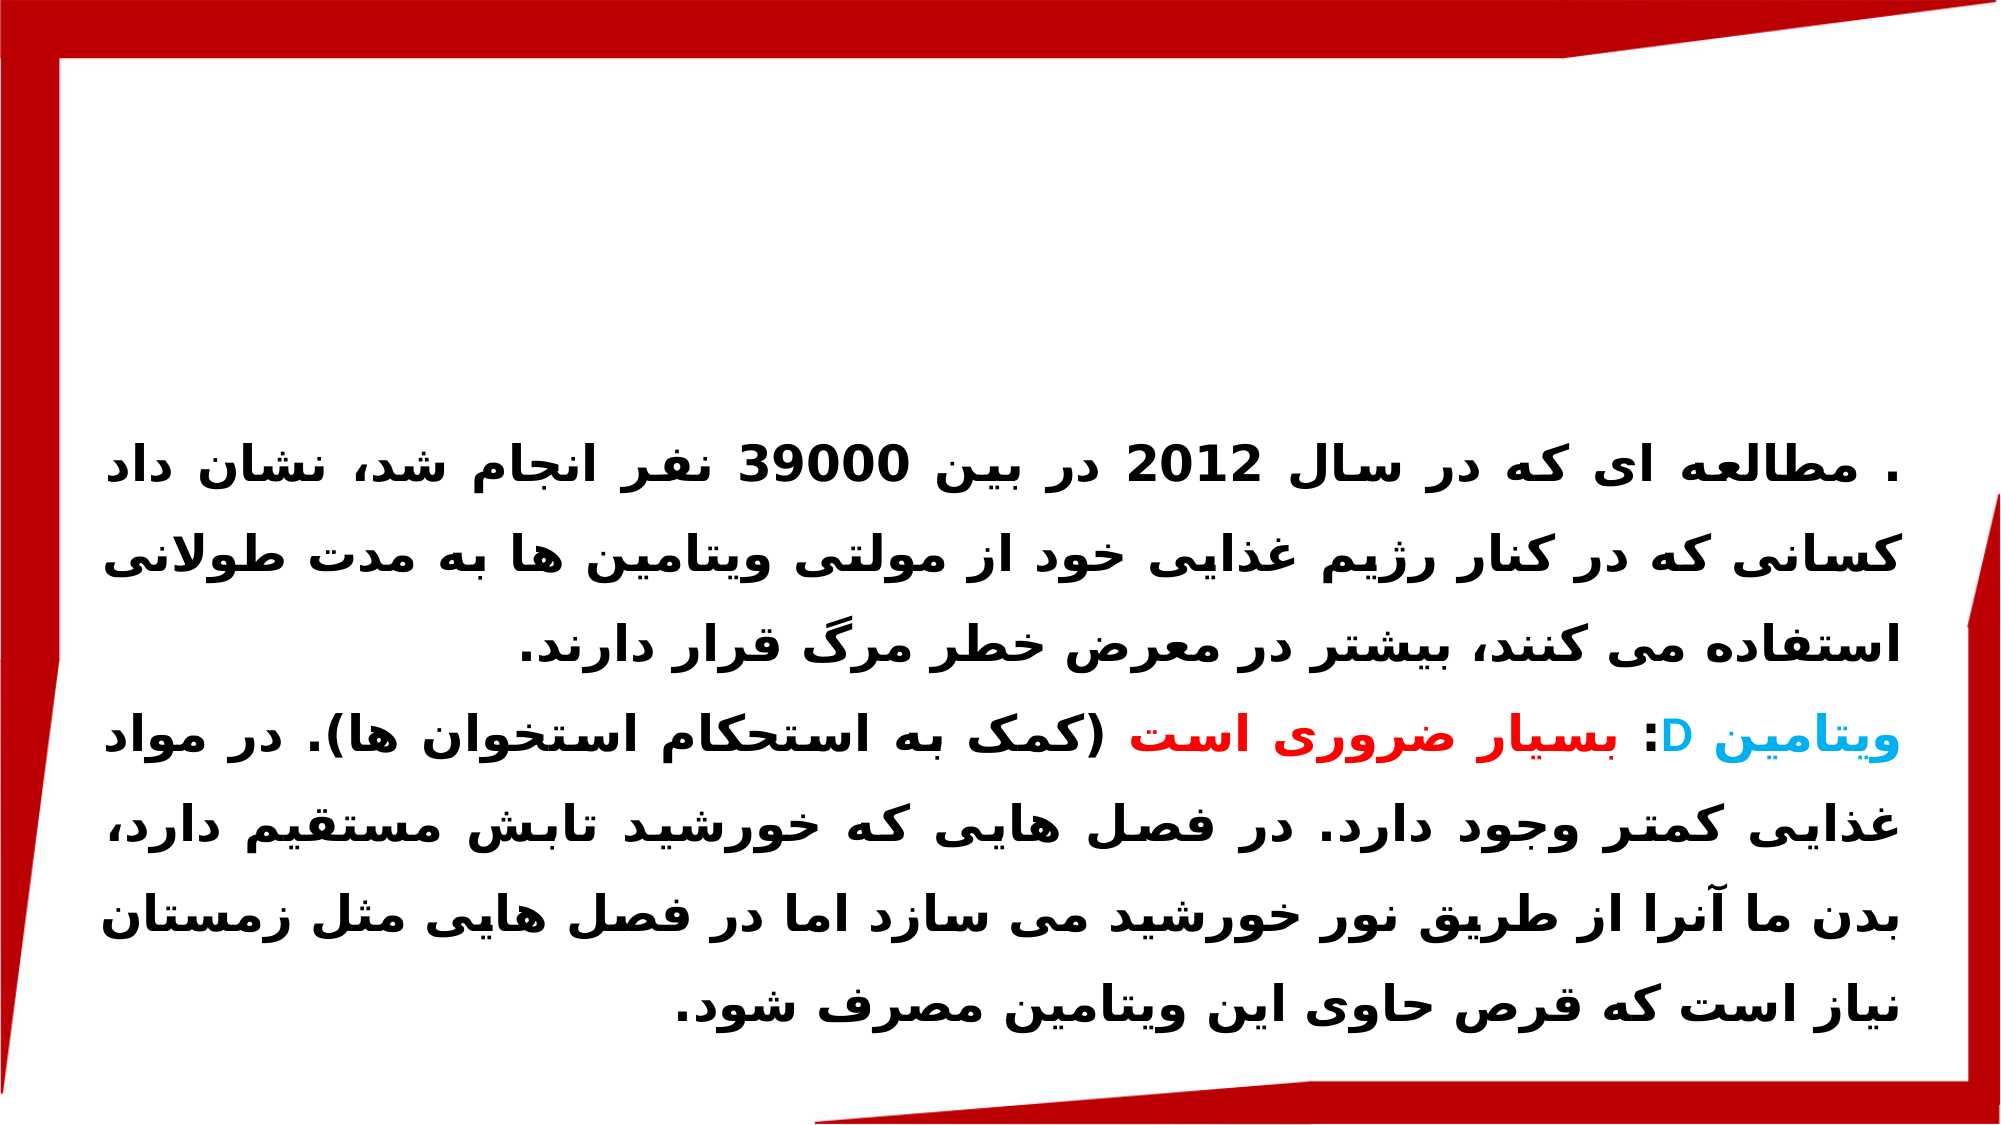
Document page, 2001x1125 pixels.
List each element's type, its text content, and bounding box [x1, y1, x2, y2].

text_box . مطالعه ای که در سال 2012 در بین 39000 نفر انجام شد، نشان داد کسانی که در کنار رژیم غذایی خود از مولتی ویتامین ها به مدت طولانی استفاده می کنند، بیشتر در معرض خطر مرگ قرار دارند. ویتامین D: بسیار ضروری است (کمک به استحکام استخوان ها). در مواد غذایی کمتر وجود دارد. در فصل هایی که خورشید تابش مستقیم دارد، بدن ما آنرا از طریق نور خورشید می سازد اما در فصل هایی مثل زمستان نیاز است که قرص حاوی این ویتامین مصرف شود. [85, 394, 1918, 1039]
picture [0, 0, 2001, 1125]
